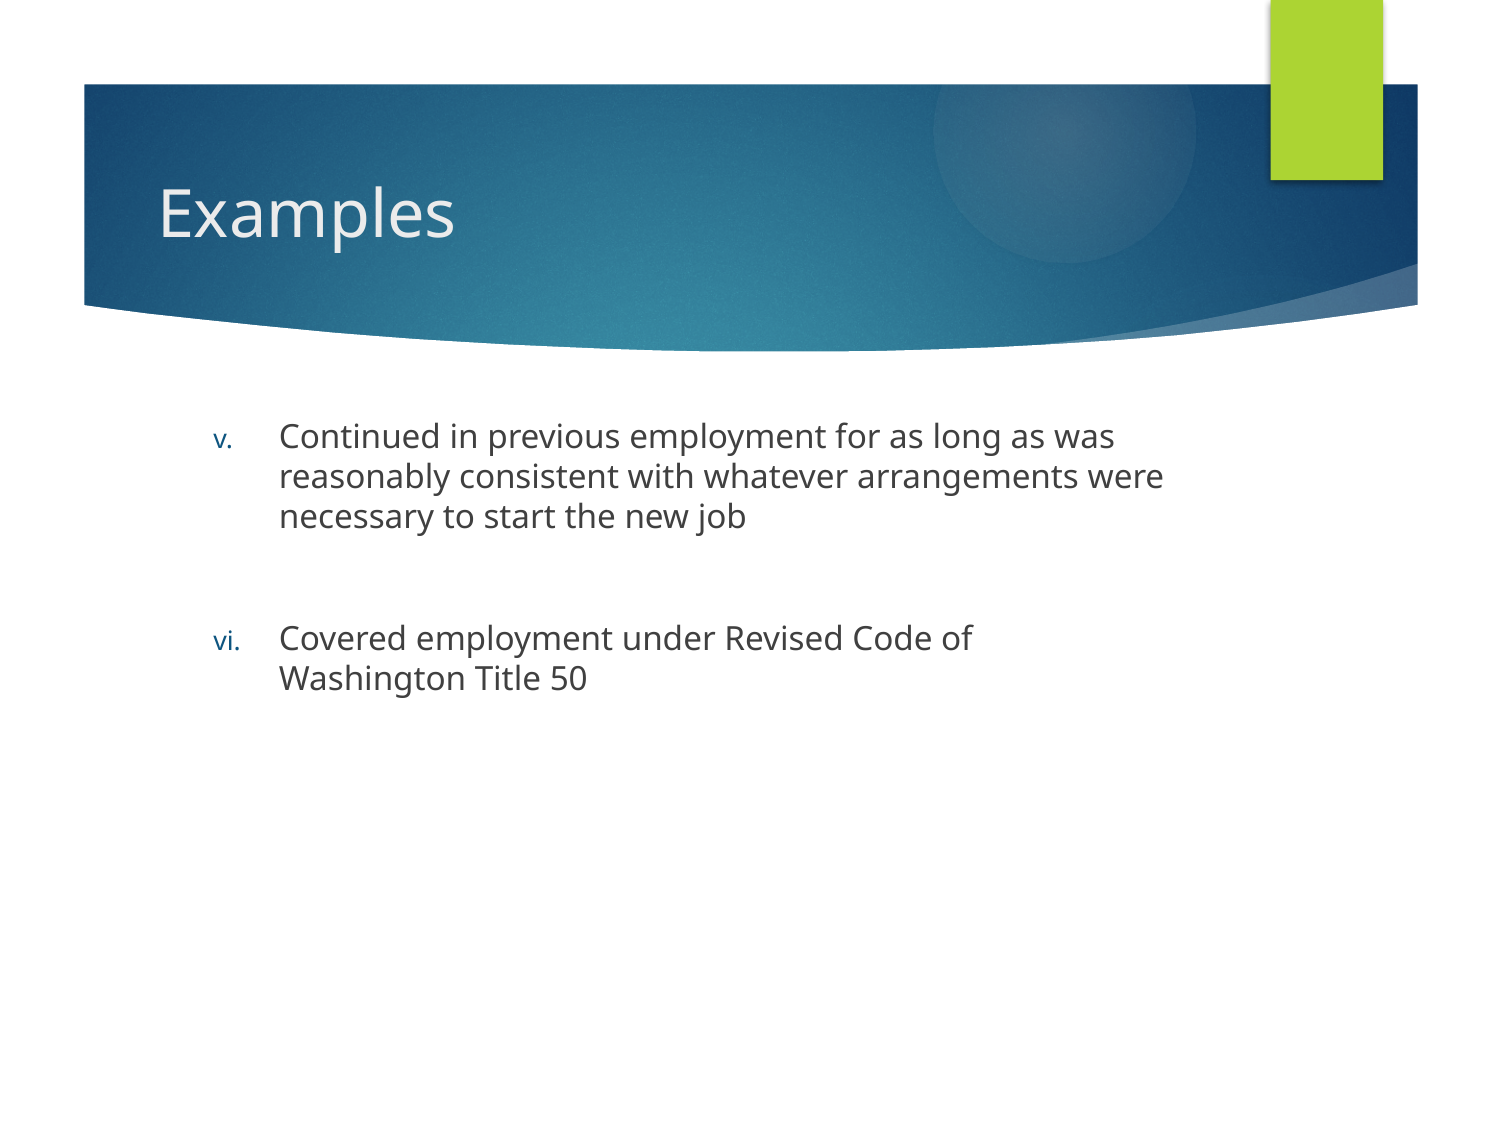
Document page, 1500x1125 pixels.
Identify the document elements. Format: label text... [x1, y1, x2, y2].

list Continued in previous employment for as long as was reasonably consistent with whatever arrangements were necessary to start the new job Covered employment under Revised Code of Washington Title 50 [142, 408, 1183, 988]
title Examples [142, 152, 1183, 269]
